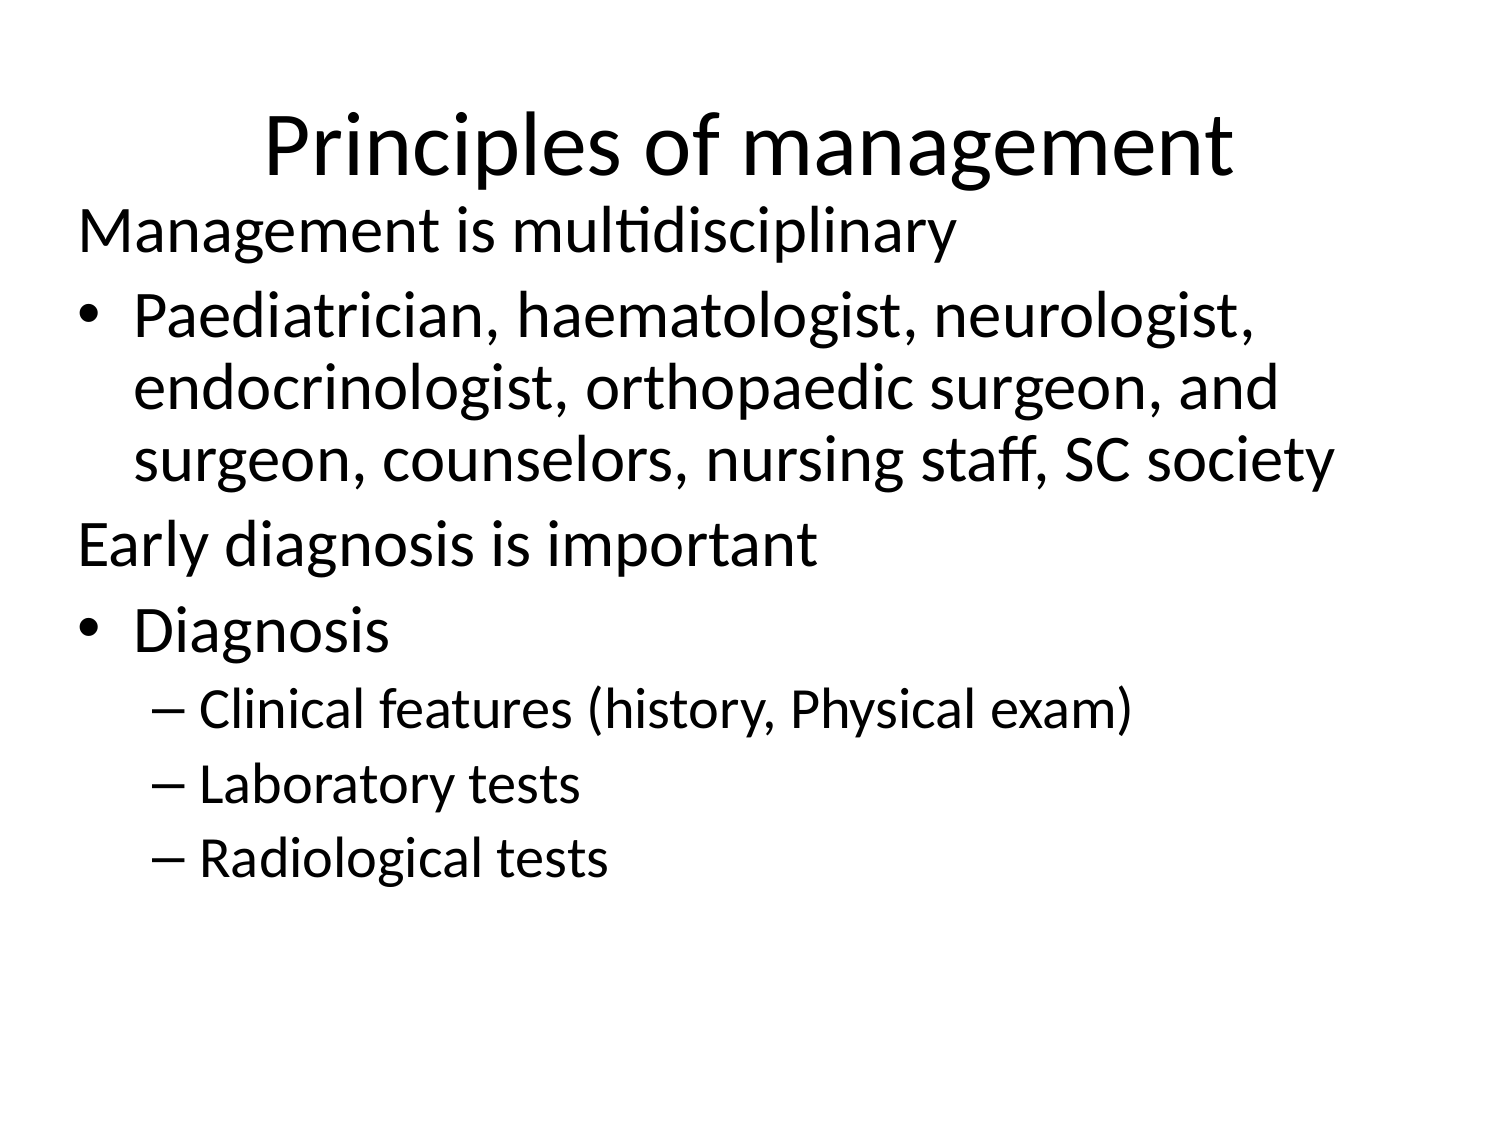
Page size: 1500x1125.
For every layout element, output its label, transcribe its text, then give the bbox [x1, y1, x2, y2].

title Principles of management [74, 44, 1426, 233]
list Management is multidisciplinary Paediatrician, haematologist, neurologist, endocrinologist, orthopaedic surgeon, and surgeon, counselors, nursing staff, SC society Early diagnosis is important Diagnosis Clinical features (history, Physical exam) Laboratory tests Radiological tests [62, 187, 1413, 1051]
